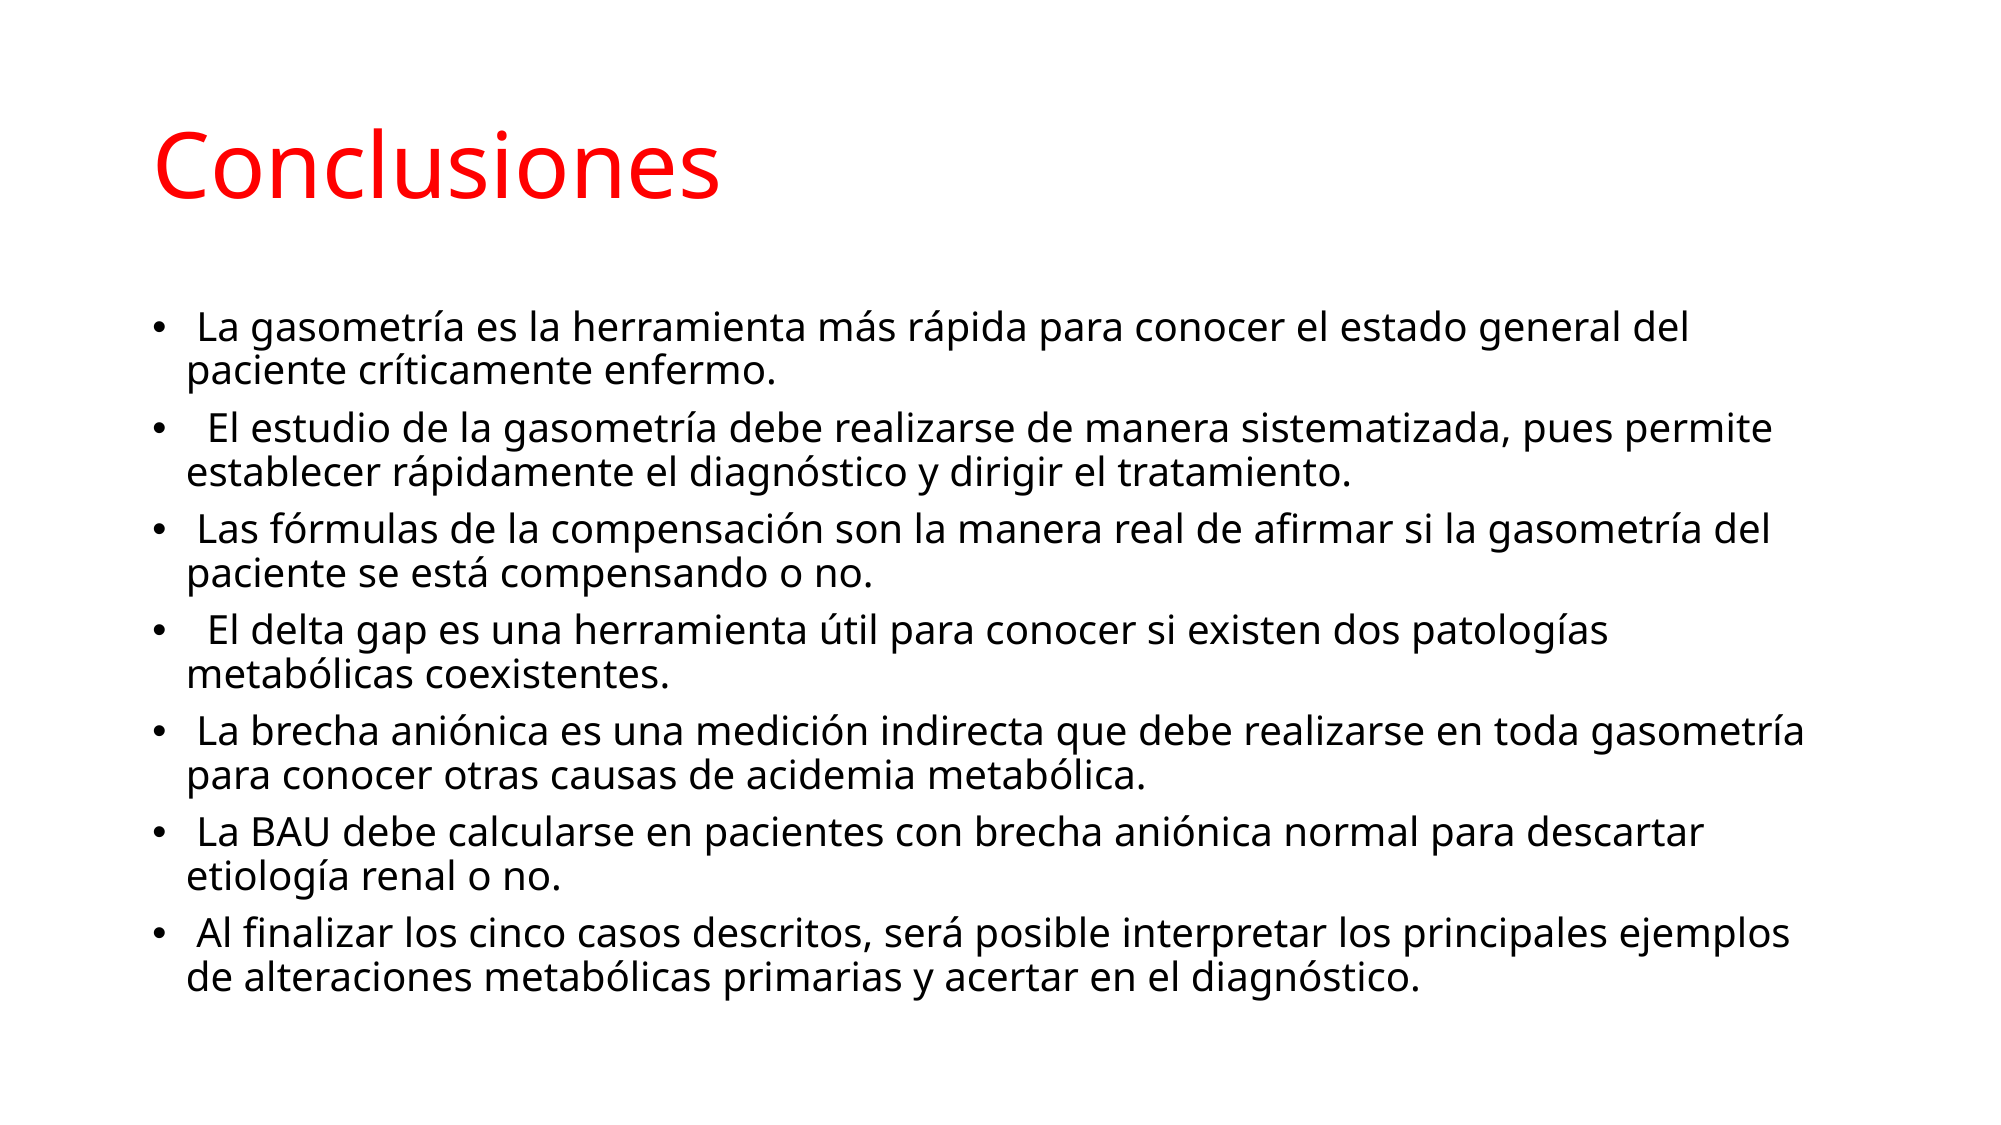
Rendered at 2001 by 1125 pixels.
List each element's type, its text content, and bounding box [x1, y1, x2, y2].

title Conclusiones [137, 59, 1863, 278]
list  La gasometría es la herramienta más rápida para conocer el estado general del paciente críticamente enfermo.  El estudio de la gasometría debe realizarse de manera sistematizada, pues permite establecer rápidamente el diagnóstico y dirigir el tratamiento.  Las fórmulas de la compensación son la manera real de afirmar si la gasometría del paciente se está compensando o no.  El delta gap es una herramienta útil para conocer si existen dos patologías metabólicas coexistentes.  La brecha aniónica es una medición indirecta que debe realizarse en toda gasometría para conocer otras causas de acidemia metabólica.  La BAU debe calcularse en pacientes con brecha aniónica normal para descartar etiología renal o no.  Al finalizar los cinco casos descritos, será posible interpretar los principales ejemplos de alteraciones metabólicas primarias y acertar en el diagnóstico. [137, 299, 1863, 1014]
